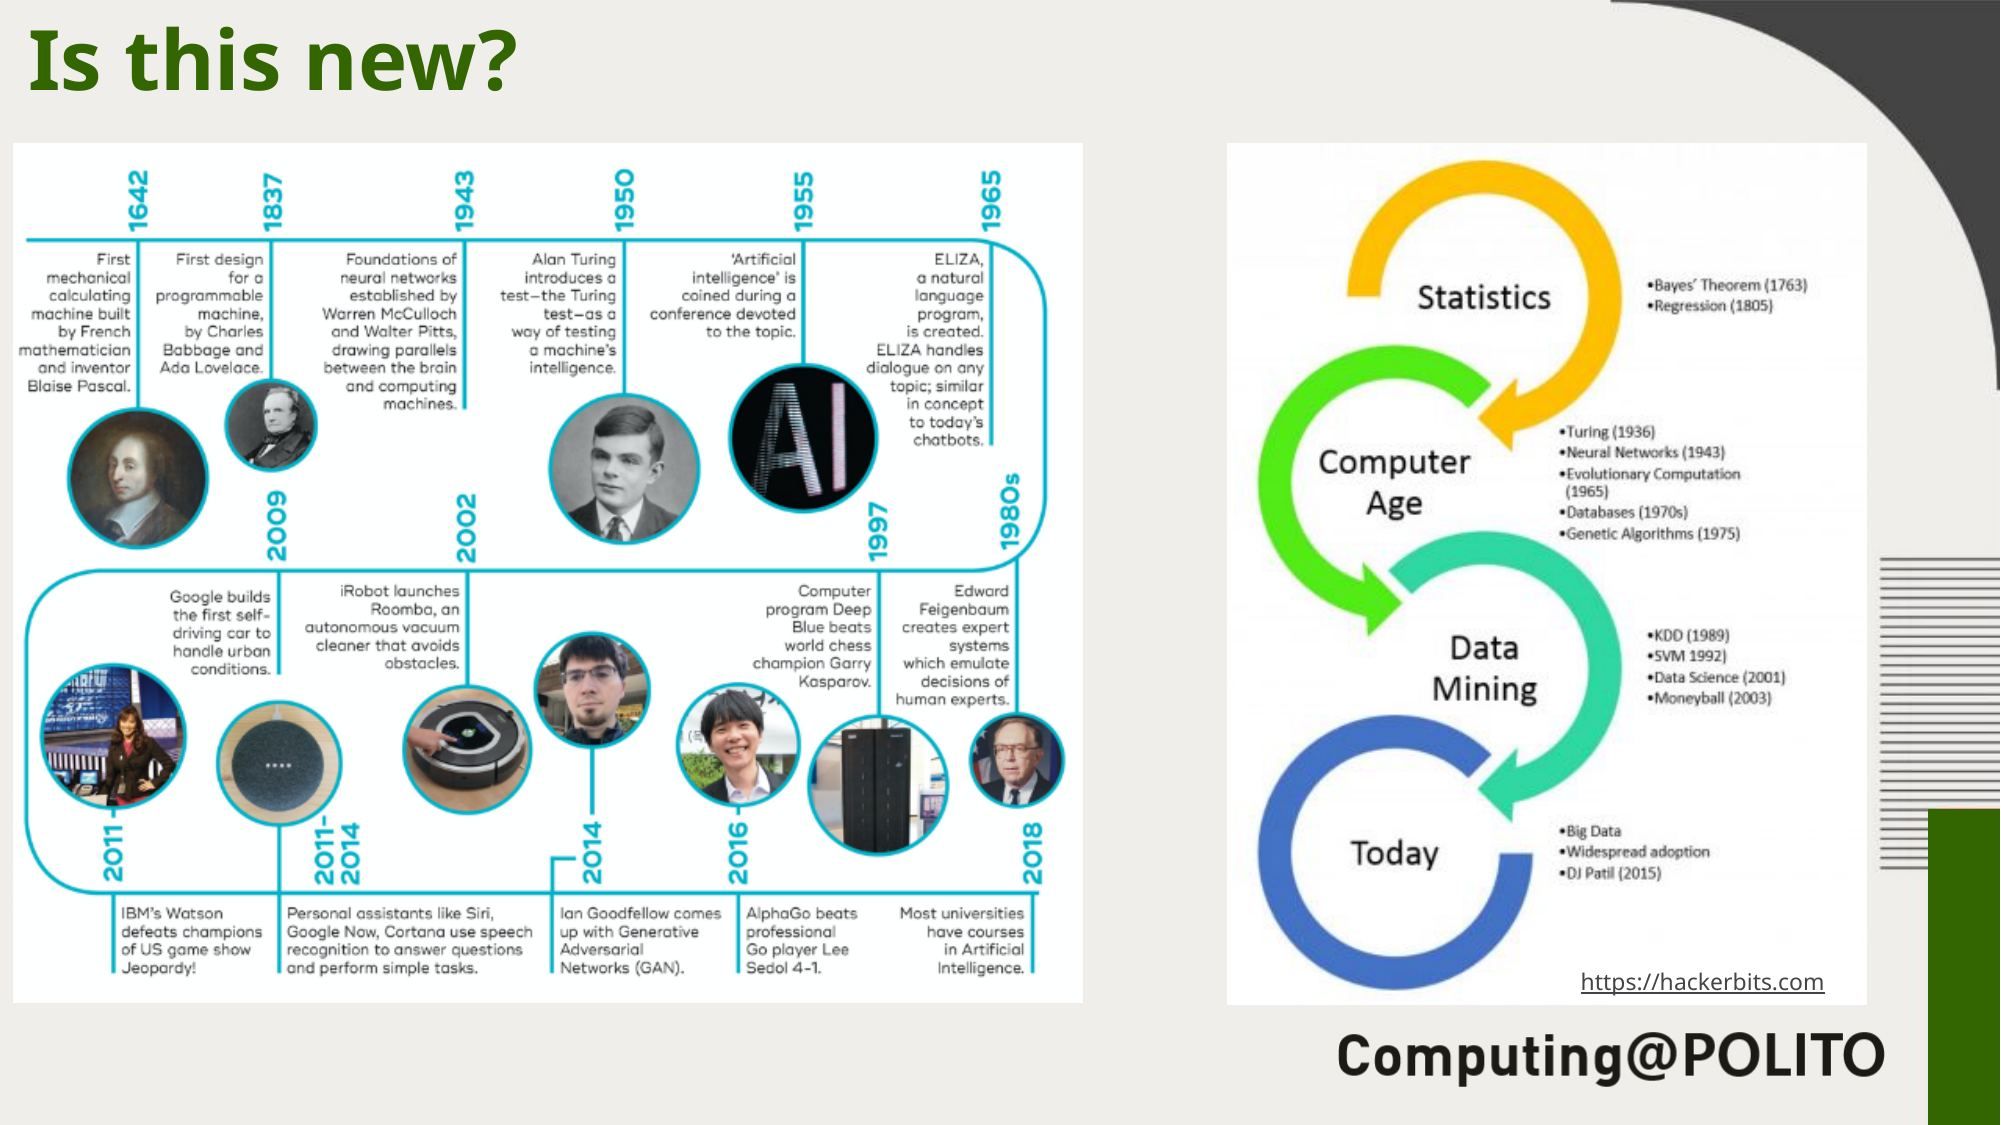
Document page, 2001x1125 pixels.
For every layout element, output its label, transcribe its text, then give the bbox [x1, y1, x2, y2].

picture [13, 143, 1083, 1003]
title Is this new? [13, 45, 1719, 82]
text_box https://hackerbits.com [1565, 959, 2000, 1006]
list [1227, 143, 1867, 1005]
picture [1300, 1005, 2000, 1125]
picture [1610, 0, 2000, 959]
